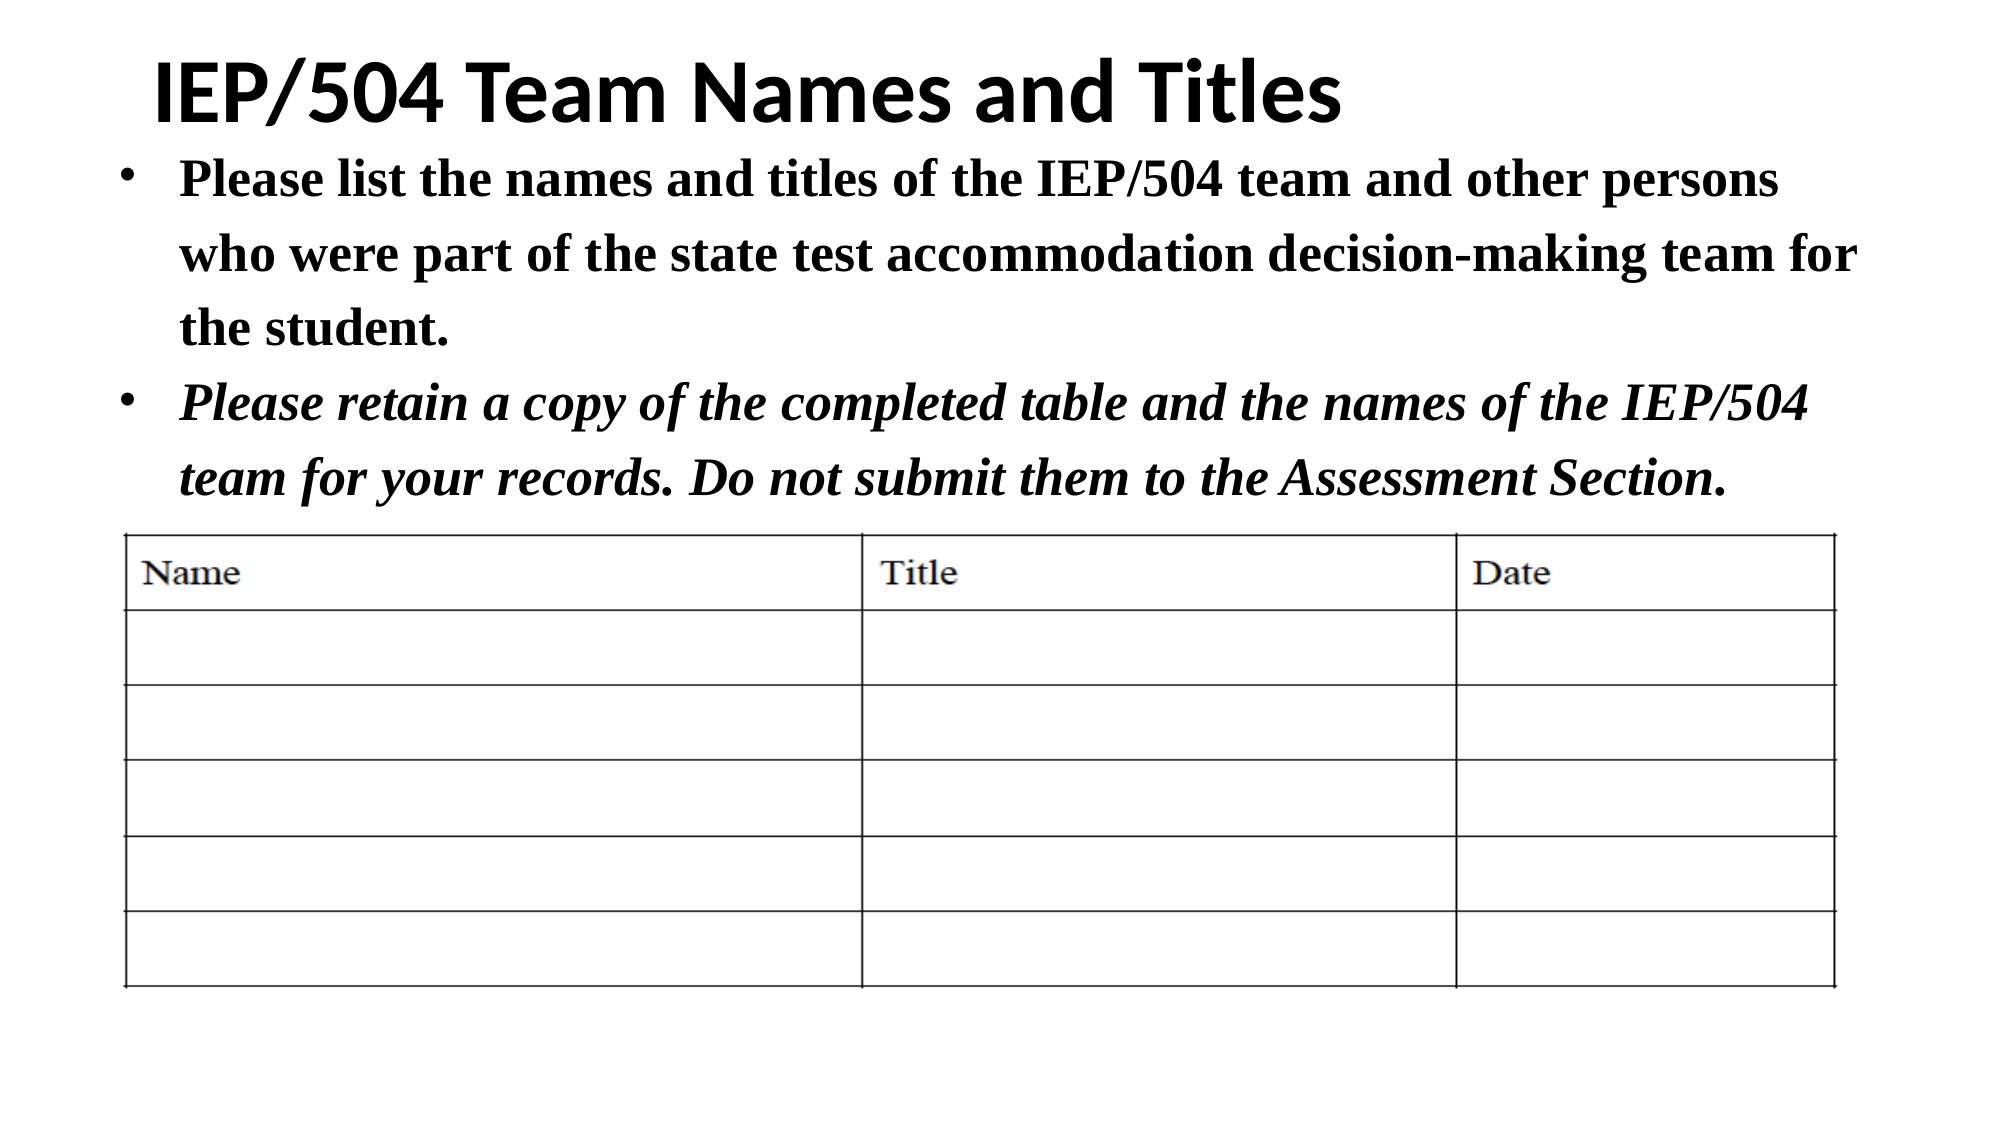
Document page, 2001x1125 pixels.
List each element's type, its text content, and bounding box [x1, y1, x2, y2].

list Please list the names and titles of the IEP/504 team and other persons who were part of the state test accommodation decision-making team for the student. Please retain a copy of the completed table and the names of the IEP/504 team for your records. Do not submit them to the Assessment Section. [89, 125, 1894, 976]
picture [113, 526, 1863, 998]
title IEP/504 Team Names and Titles [137, 59, 1863, 125]
